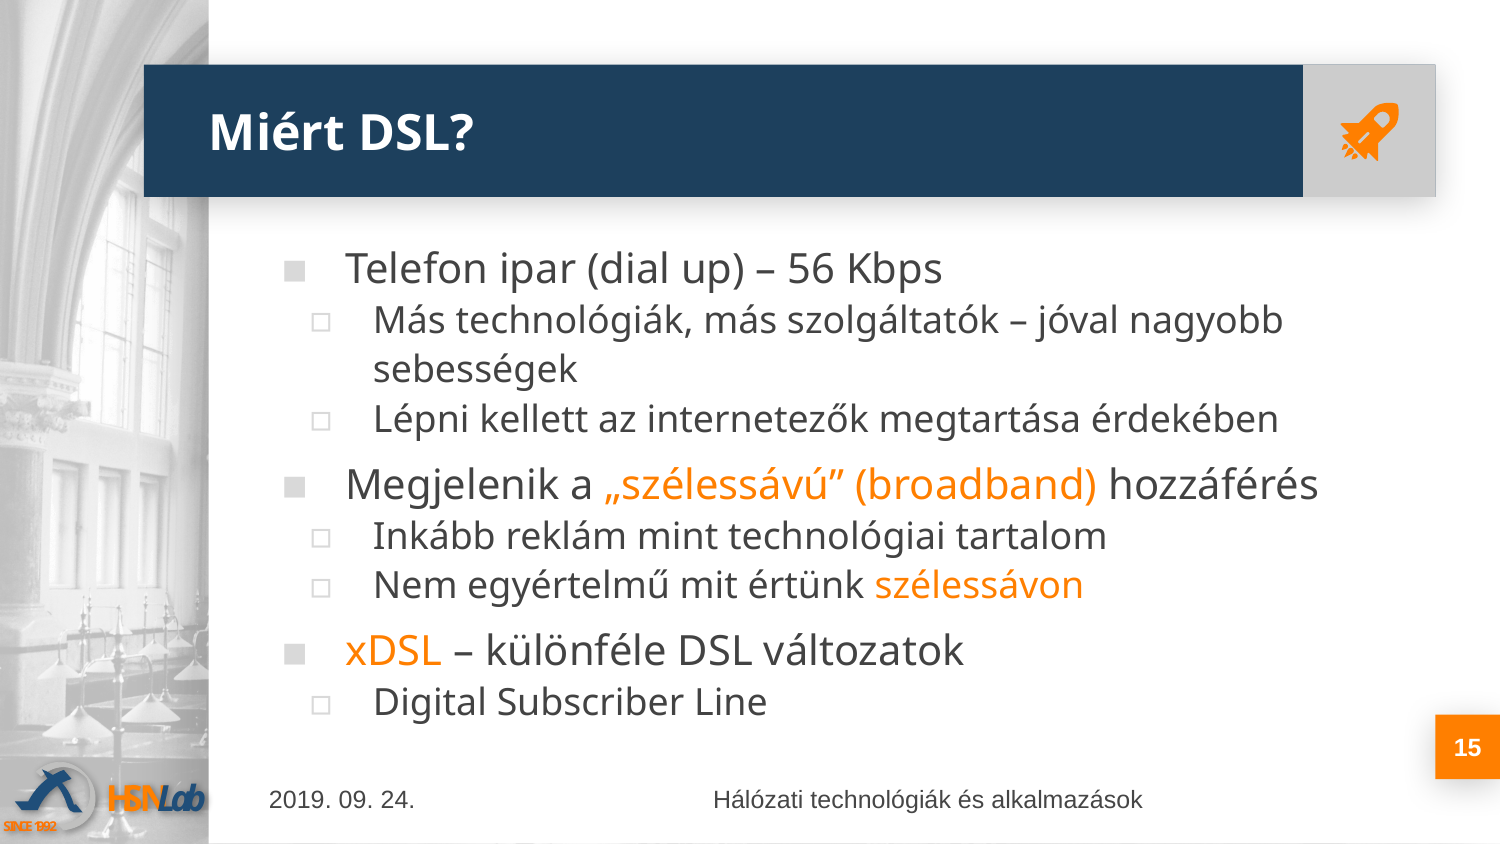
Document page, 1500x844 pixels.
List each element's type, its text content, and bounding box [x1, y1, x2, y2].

title Miért DSL? [193, 64, 1300, 197]
footer Hálózati technológiák és alkalmazások [690, 776, 1166, 822]
slide_number 15 [1435, 714, 1500, 780]
list Telefon ipar (dial up) – 56 Kbps Más technológiák, más szolgáltatók – jóval nagyobb sebességek Lépni kellett az internetezők megtartása érdekében Megjelenik a „szélessávú” (broadband) hozzáférés Inkább reklám mint technológiai tartalom Nem egyértelmű mit értünk szélessávon xDSL – különféle DSL változatok Digital Subscriber Line [255, 221, 1483, 753]
slide_number 2019. 09. 24. [253, 776, 604, 822]
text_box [1340, 102, 1399, 162]
